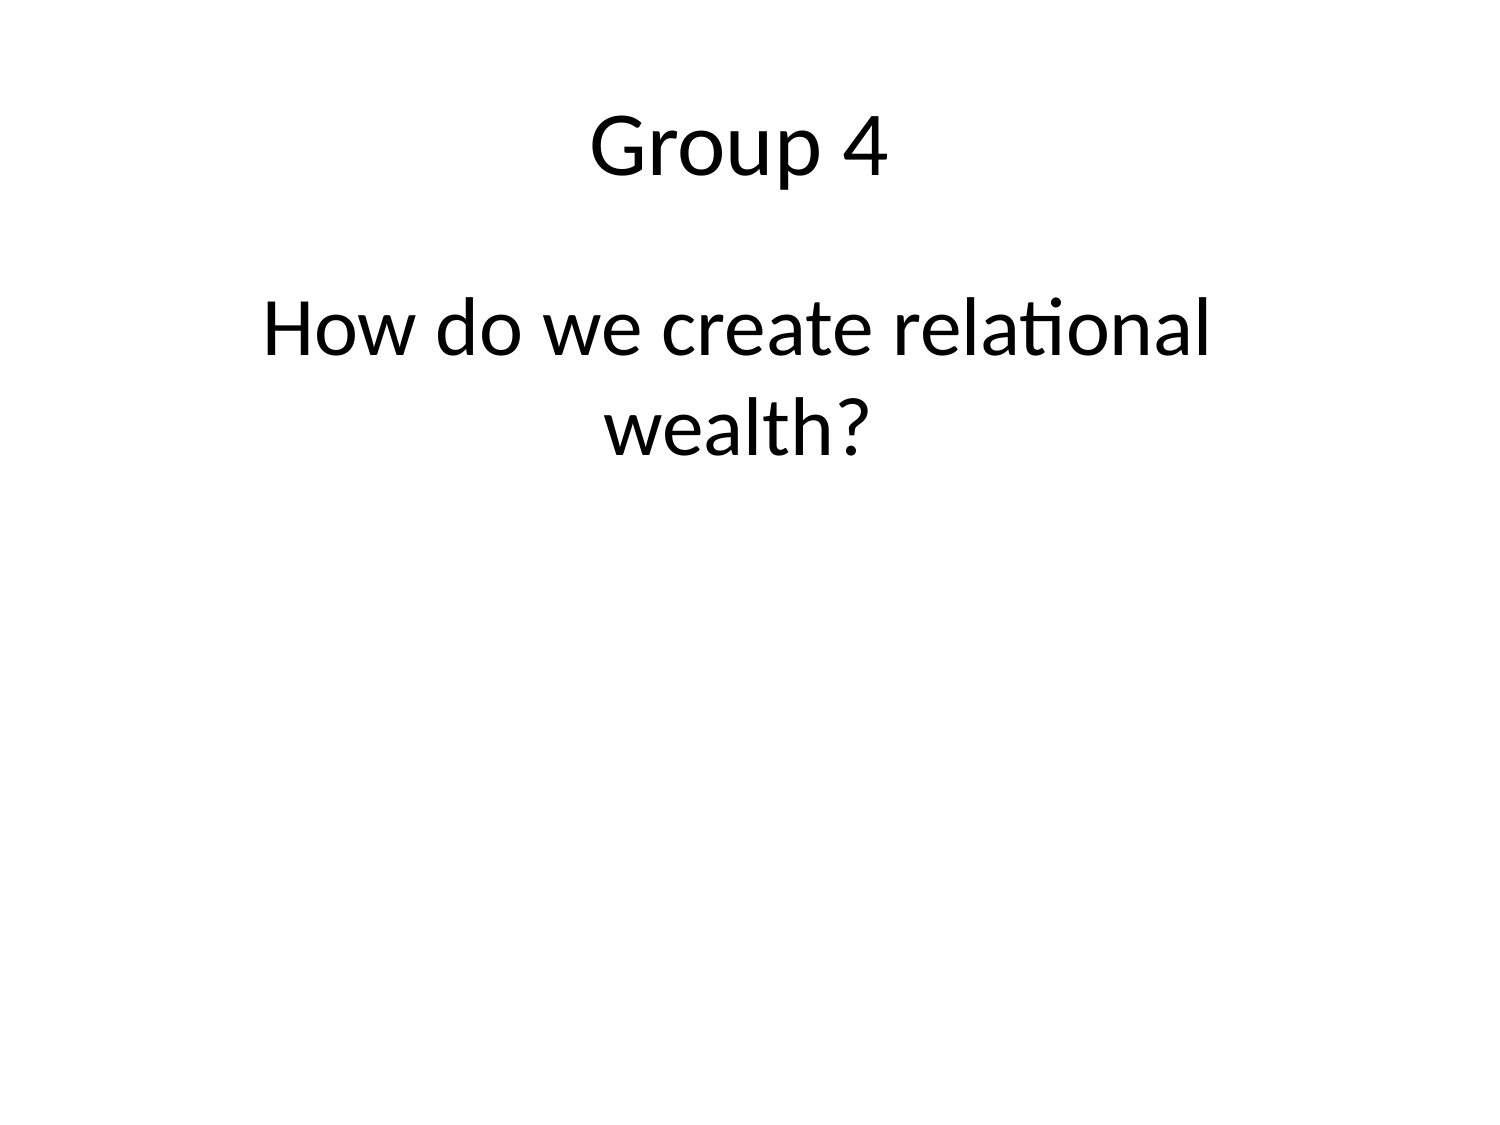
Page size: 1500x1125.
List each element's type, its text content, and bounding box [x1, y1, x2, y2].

text_box How do we create relational wealth? [230, 264, 1247, 480]
title Group 4 [75, 45, 1425, 233]
